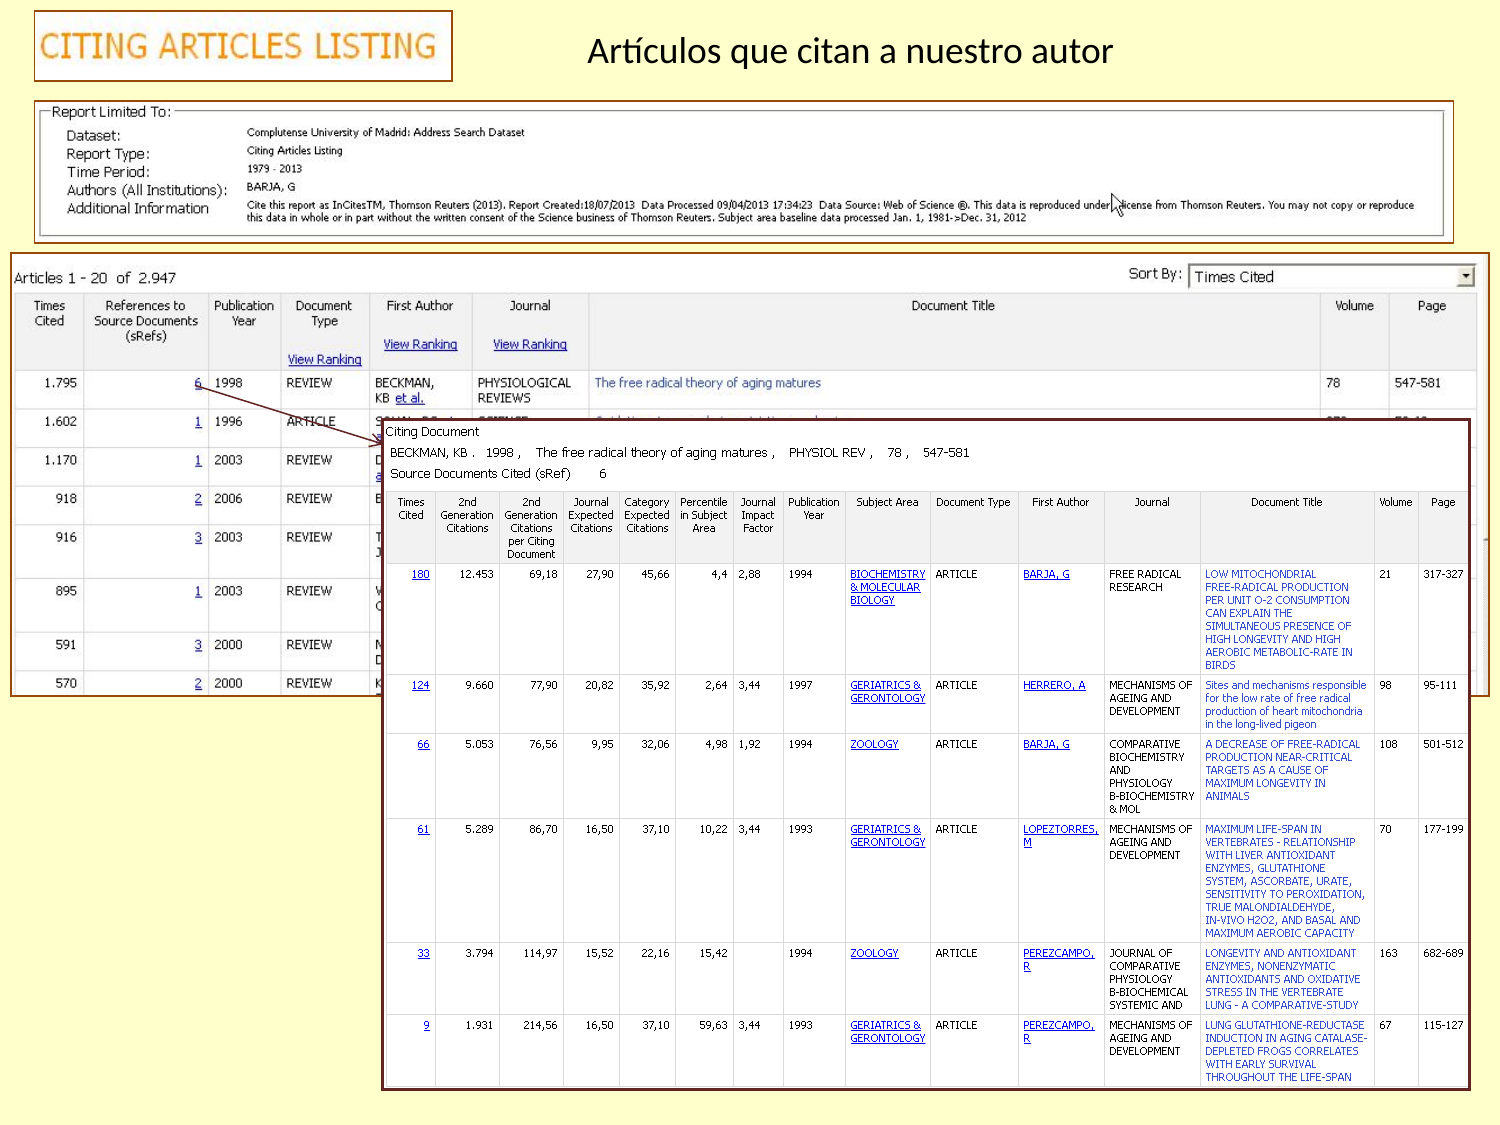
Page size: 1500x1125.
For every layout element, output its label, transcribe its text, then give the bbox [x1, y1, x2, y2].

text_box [194, 385, 384, 445]
picture [11, 253, 1489, 1089]
picture [35, 11, 452, 81]
picture [35, 101, 1453, 243]
text_box Artículos que citan a nuestro autor [572, 19, 1459, 79]
